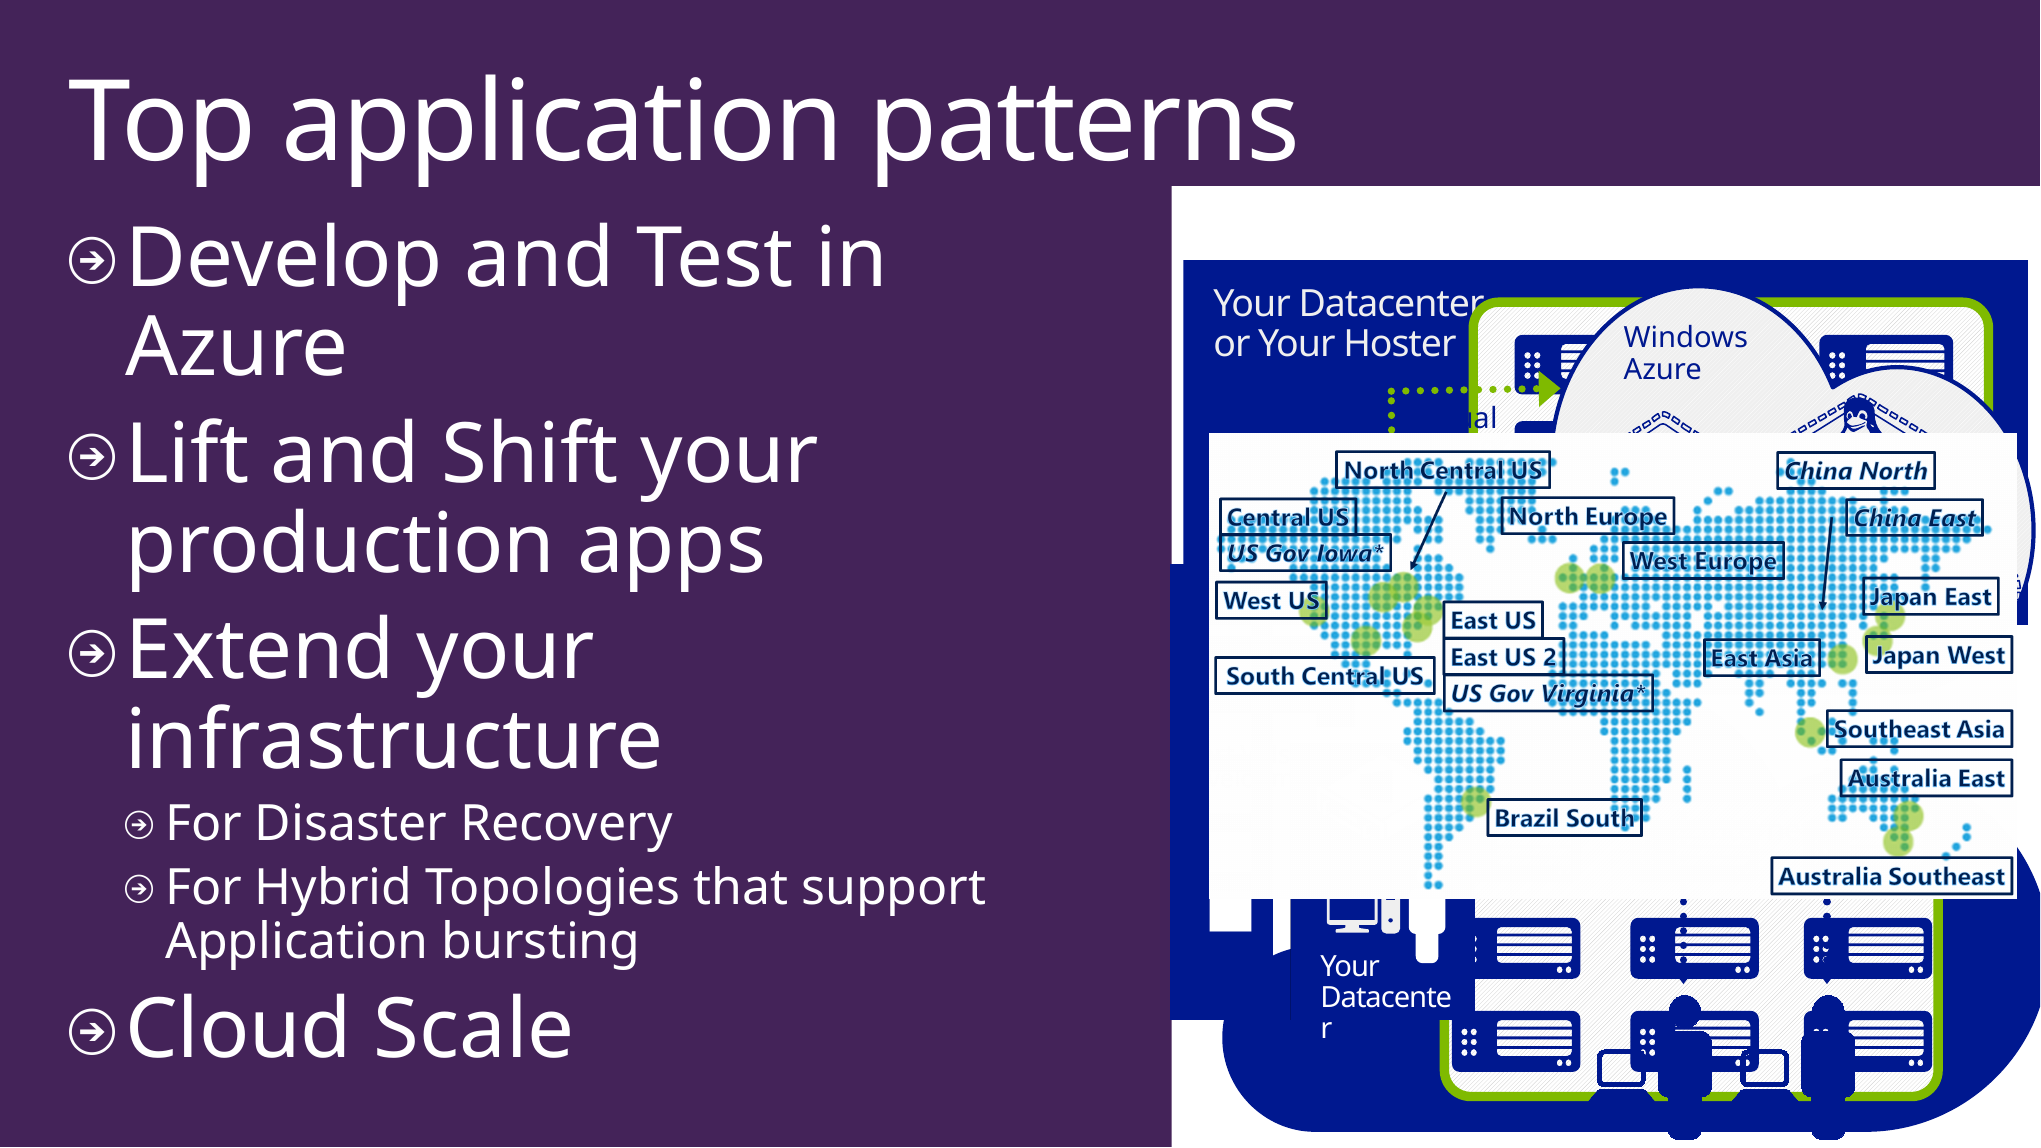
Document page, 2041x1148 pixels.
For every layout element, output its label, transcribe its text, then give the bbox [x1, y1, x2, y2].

picture [125, 867, 161, 903]
list Develop and Test in Azure Lift and Shift your production apps Extend your infrastructure For Disaster Recovery For Hybrid Topologies that support Application bursting Cloud Scale [45, 199, 1155, 1015]
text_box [1169, 285, 2034, 1140]
text_box [1171, 185, 2041, 259]
picture [69, 224, 128, 284]
picture [69, 996, 128, 1055]
picture [125, 803, 161, 839]
title Top application patterns [45, 48, 1996, 199]
picture [69, 617, 128, 677]
picture [1209, 433, 2017, 899]
text_box [1171, 1132, 2041, 1148]
picture [69, 421, 128, 480]
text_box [1163, 259, 2041, 1132]
